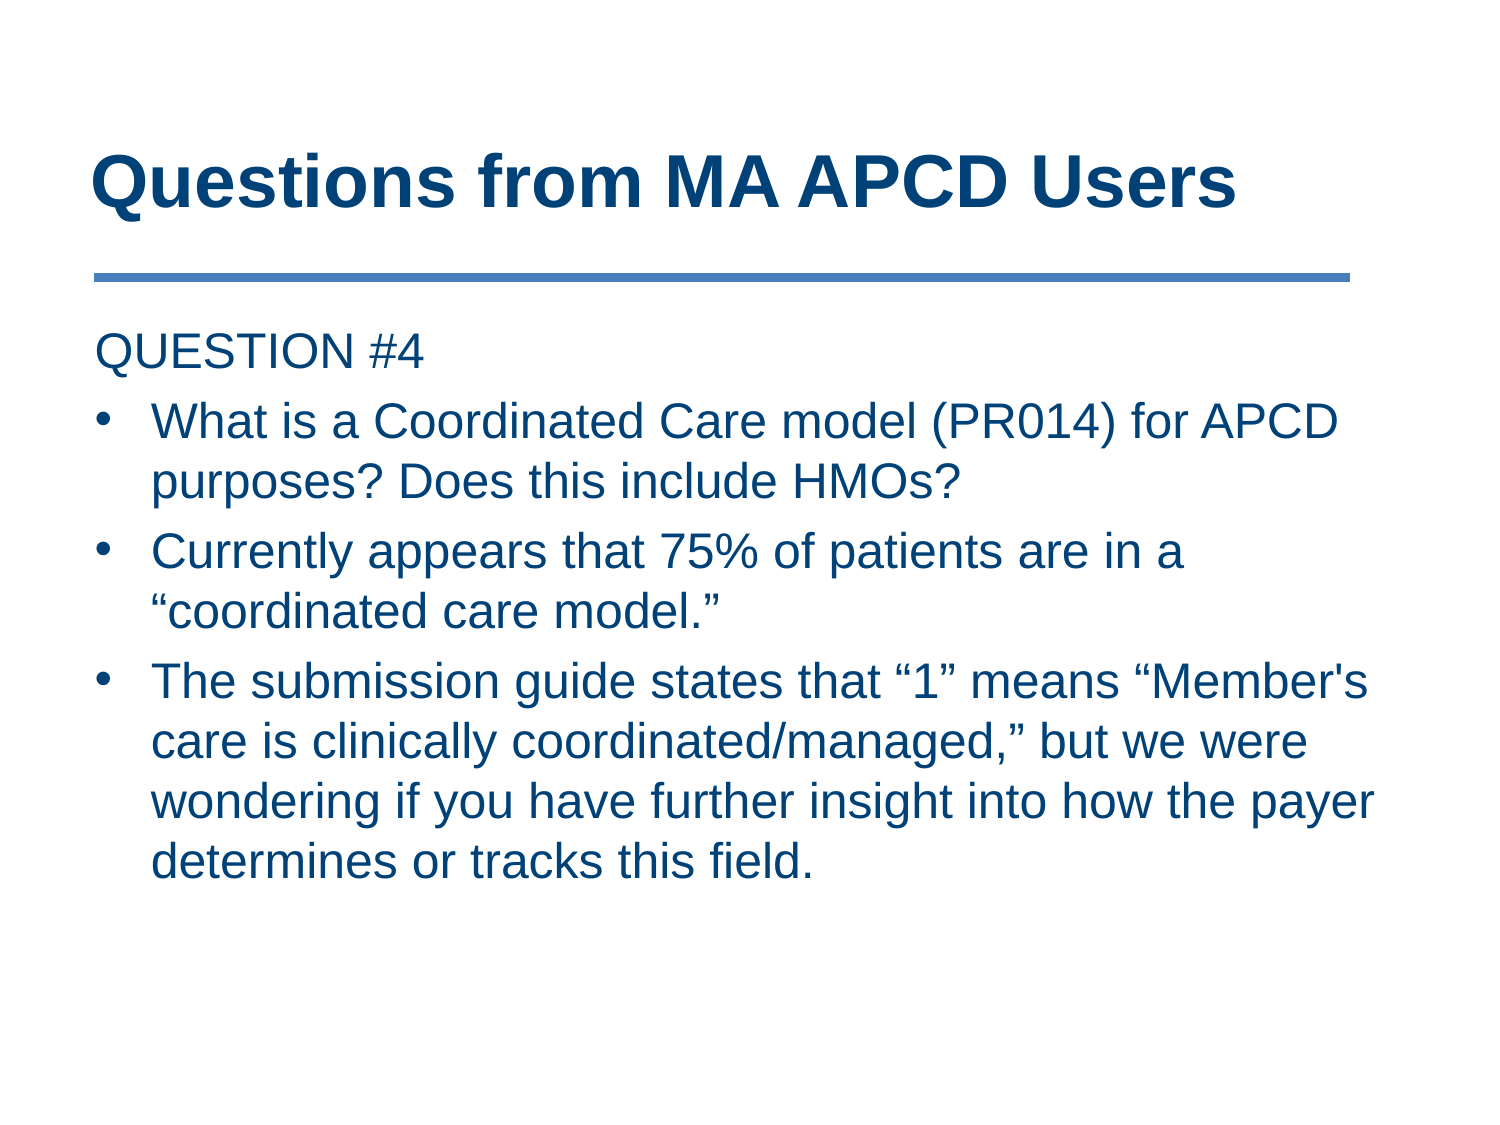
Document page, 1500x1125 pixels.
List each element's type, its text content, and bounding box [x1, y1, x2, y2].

subtitle QUESTION #4 What is a Coordinated Care model (PR014) for APCD purposes? Does this include HMOs? Currently appears that 75% of patients are in a “coordinated care model.” The submission guide states that “1” means “Member's care is clinically coordinated/managed,” but we were wondering if you have further insight into how the payer determines or tracks this field. [79, 310, 1468, 1027]
title Questions from MA APCD Users [75, 93, 1351, 261]
